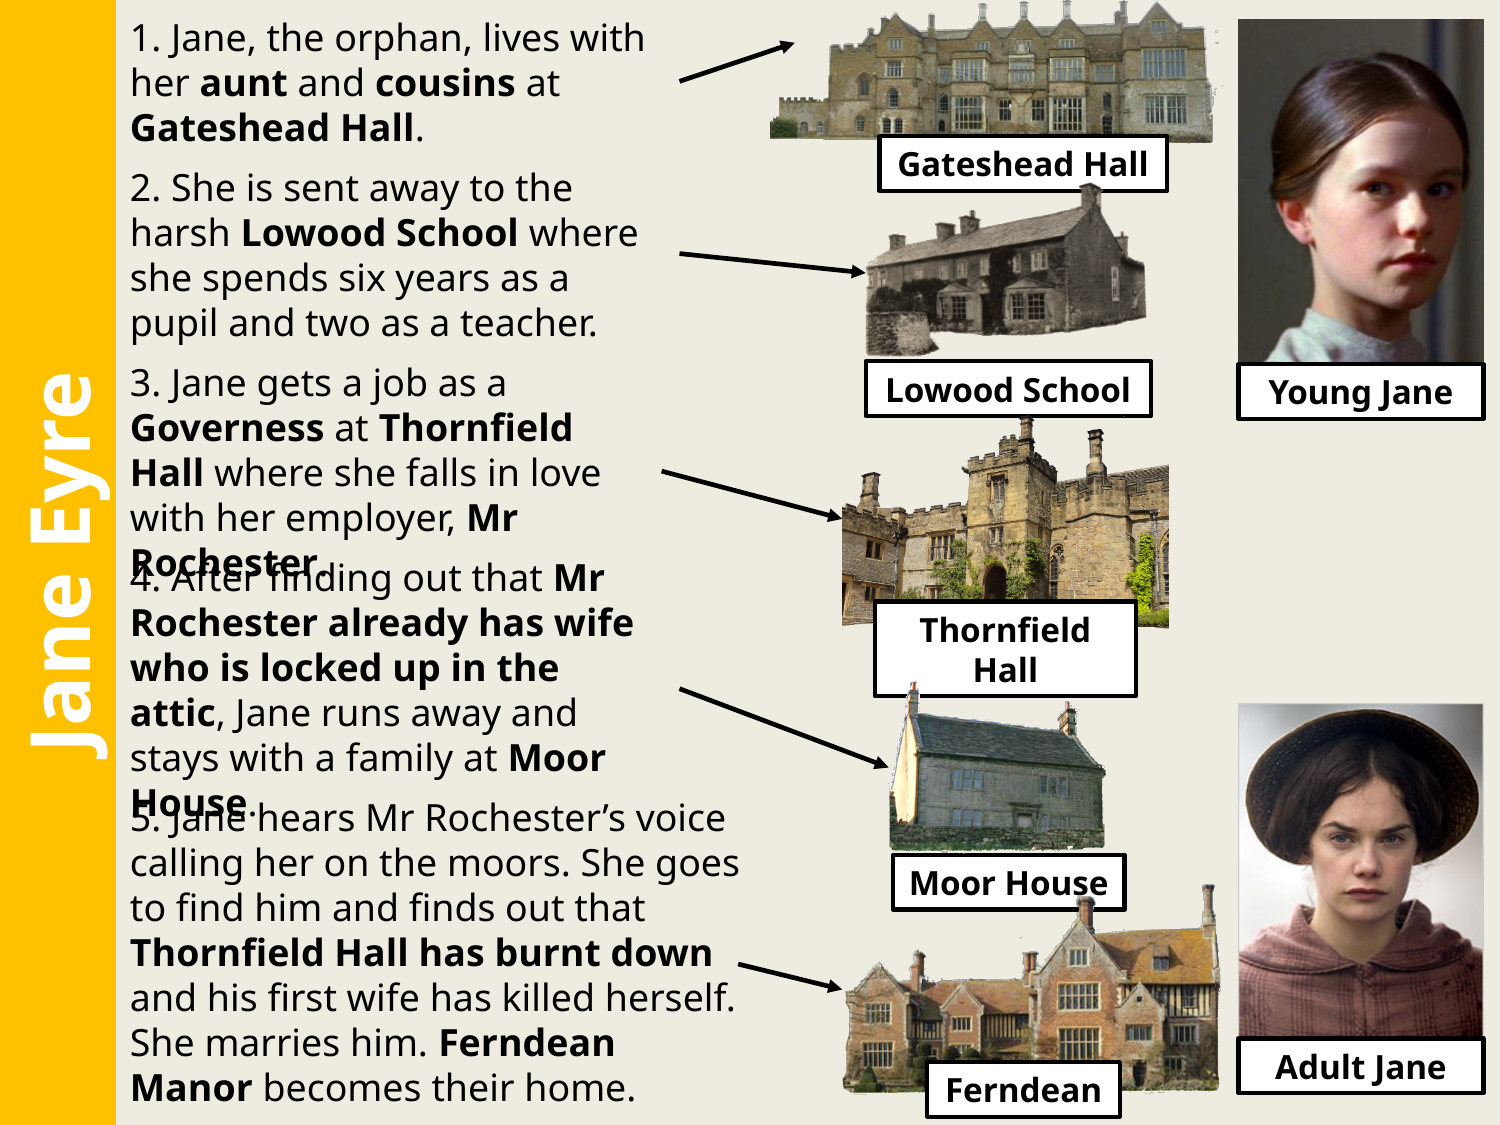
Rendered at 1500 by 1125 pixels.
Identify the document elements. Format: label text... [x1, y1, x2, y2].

text_box Jane Eyre [0, 0, 115, 1125]
picture [888, 681, 1106, 854]
picture [1238, 702, 1484, 1039]
text_box 4. After finding out that Mr Rochester already has wife who is locked up in the attic, Jane runs away and stays with a family at Moor House. [115, 546, 680, 786]
text_box Thornfield Hall [873, 638, 1138, 698]
text_box Gateshead Hall [877, 152, 1169, 193]
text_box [679, 254, 866, 274]
picture [1238, 18, 1484, 365]
text_box 2. She is sent away to the harsh Lowood School where she spends six years as a pupil and two as a teacher. [115, 156, 680, 351]
picture [865, 182, 1147, 364]
picture [841, 883, 1221, 1095]
text_box 3. Jane gets a job as a Governess at Thornfield Hall where she falls in love with her employer, Mr Rochester. [115, 351, 662, 546]
text_box Adult Jane [1236, 1044, 1486, 1095]
text_box Moor House [891, 853, 1127, 882]
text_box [737, 963, 843, 990]
text_box Ferndean [925, 1103, 1122, 1119]
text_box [661, 449, 843, 520]
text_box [679, 667, 889, 768]
picture [841, 406, 1170, 631]
text_box 5. Jane hears Mr Rochester’s voice calling her on the moors. She goes to find him and finds out that Thornfield Hall has burnt down and his first wife has killed herself. She marries him. Ferndean Manor becomes their home. [115, 786, 762, 1117]
picture [770, 0, 1223, 144]
text_box Young Jane [1236, 371, 1486, 421]
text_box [679, 42, 795, 83]
text_box Lowood School [864, 359, 1153, 405]
text_box 1. Jane, the orphan, lives with her aunt and cousins at Gateshead Hall. [115, 6, 680, 156]
